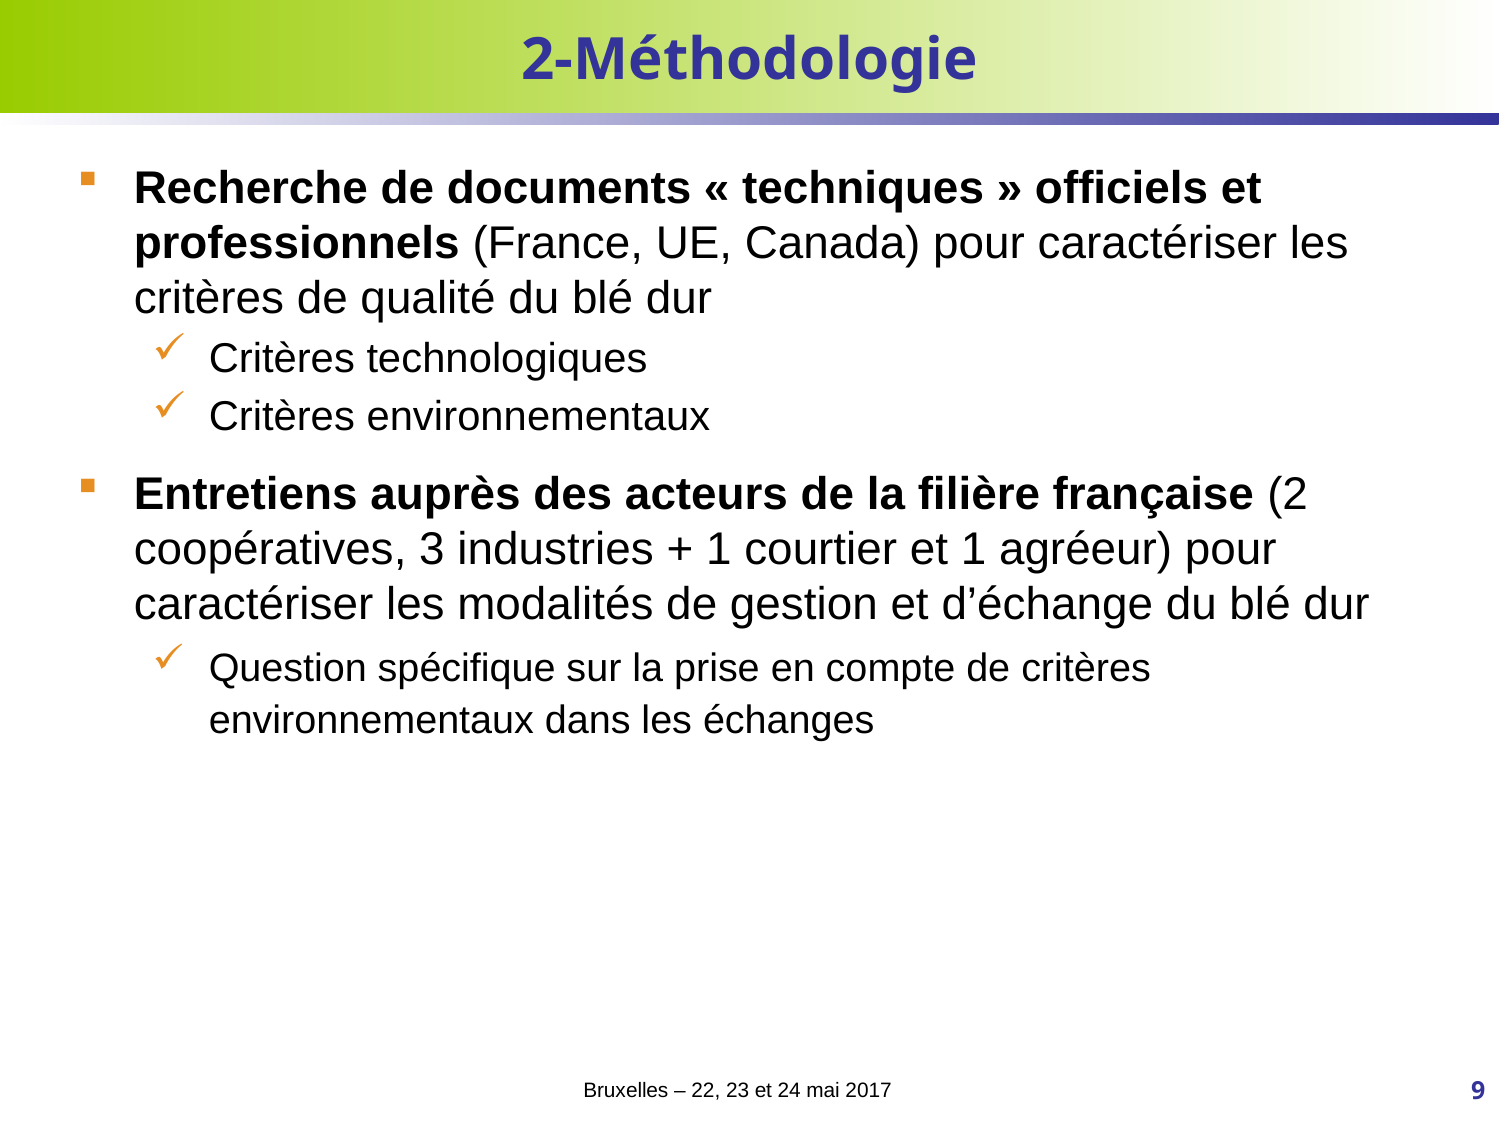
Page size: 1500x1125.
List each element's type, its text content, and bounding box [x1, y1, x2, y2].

title 2-Méthodologie [0, 0, 1500, 113]
list Recherche de documents « techniques » officiels et professionnels (France, UE, Canada) pour caractériser les critères de qualité du blé dur Critères technologiques Critères environnementaux Entretiens auprès des acteurs de la filière française (2 coopératives, 3 industries + 1 courtier et 1 agréeur) pour caractériser les modalités de gestion et d’échange du blé dur Question spécifique sur la prise en compte de critères environnementaux dans les échanges [62, 149, 1425, 800]
